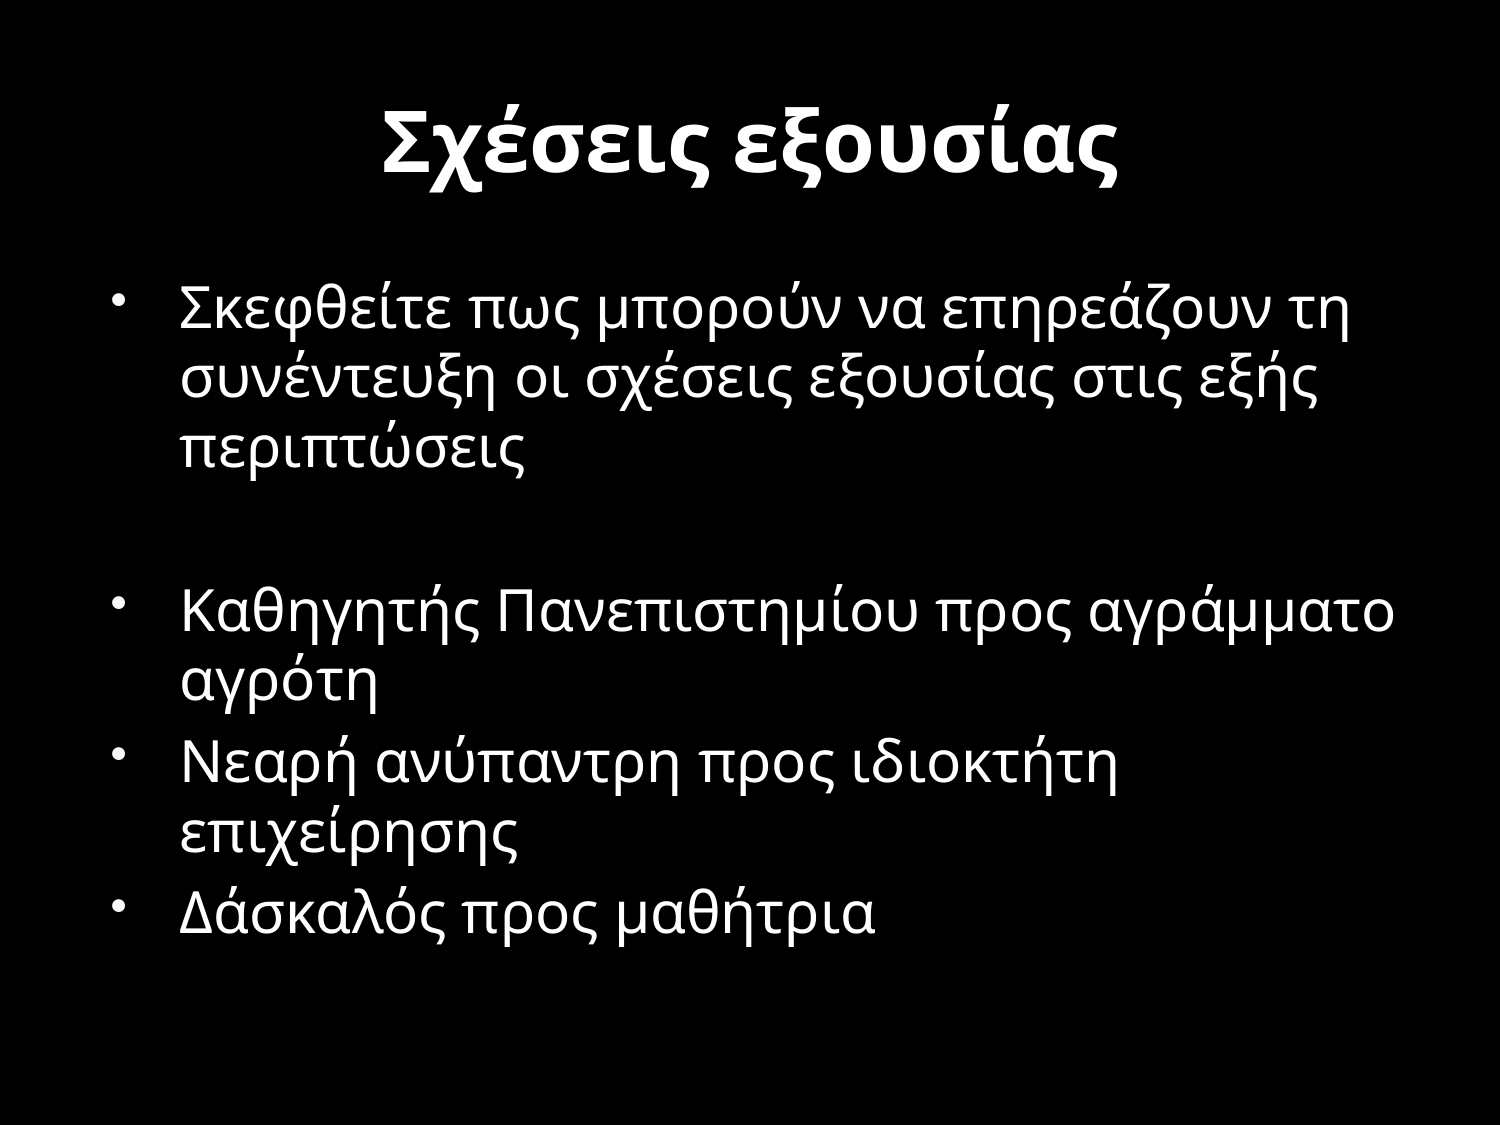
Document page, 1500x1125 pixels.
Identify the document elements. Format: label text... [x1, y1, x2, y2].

list Σκεφθείτε πως μπορούν να επηρεάζουν τη συνέντευξη οι σχέσεις εξουσίας στις εξής περιπτώσεις Καθηγητής Πανεπιστημίου προς αγράμματο αγρότη Νεαρή ανύπαντρη προς ιδιοκτήτη επιχείρησης Δάσκαλός προς μαθήτρια [75, 262, 1425, 1035]
title Σχέσεις εξουσίας [75, 45, 1425, 233]
